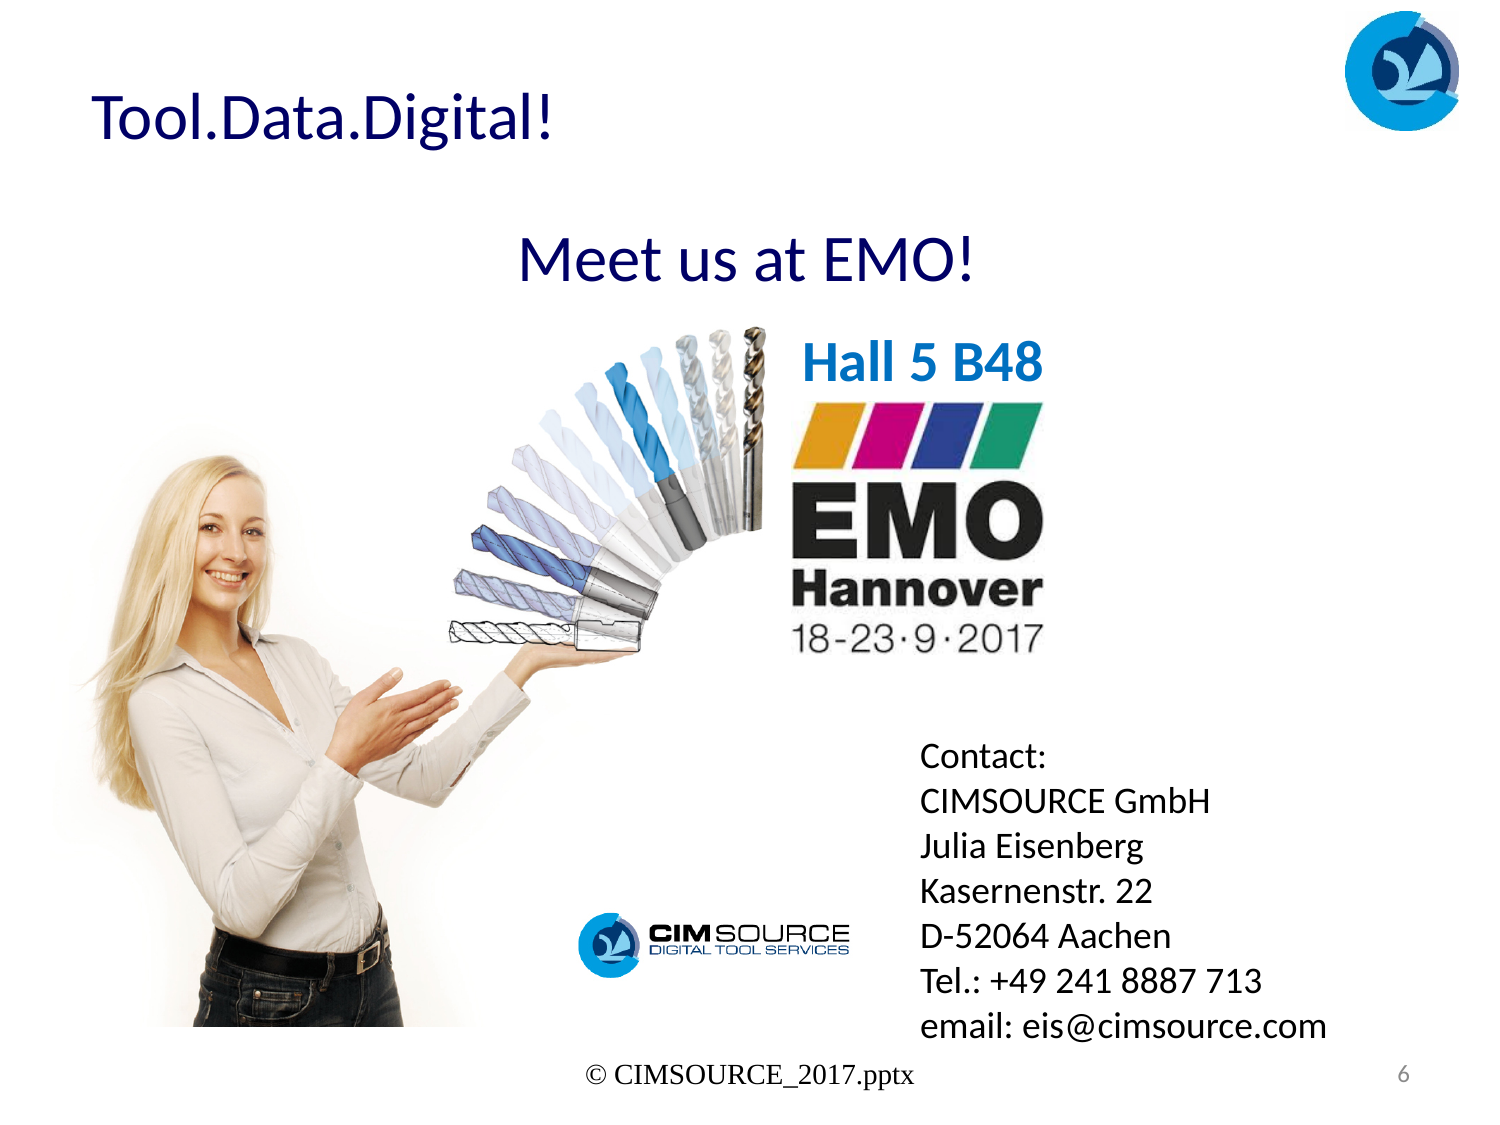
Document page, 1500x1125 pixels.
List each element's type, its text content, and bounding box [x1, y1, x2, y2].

footer © CIMSOURCE_2017.pptx [512, 1042, 988, 1103]
text_box Hall 5 B48 [907, 315, 1059, 401]
text_box Contact: CIMSOURCE GmbH Julia Eisenberg Kasernenstr. 22 D-52064 Aachen Tel.: +49 241 8887 713 email: eis@cimsource.com [905, 723, 1365, 1054]
picture [29, 302, 1045, 1028]
text_box Meet us at EMO! [502, 207, 1199, 303]
picture [1345, 79, 1398, 131]
text_box Tool.Data.Digital! [76, 65, 584, 160]
picture [1345, 10, 1399, 64]
slide_number 6 [1379, 1042, 1425, 1103]
picture [1372, 10, 1459, 131]
